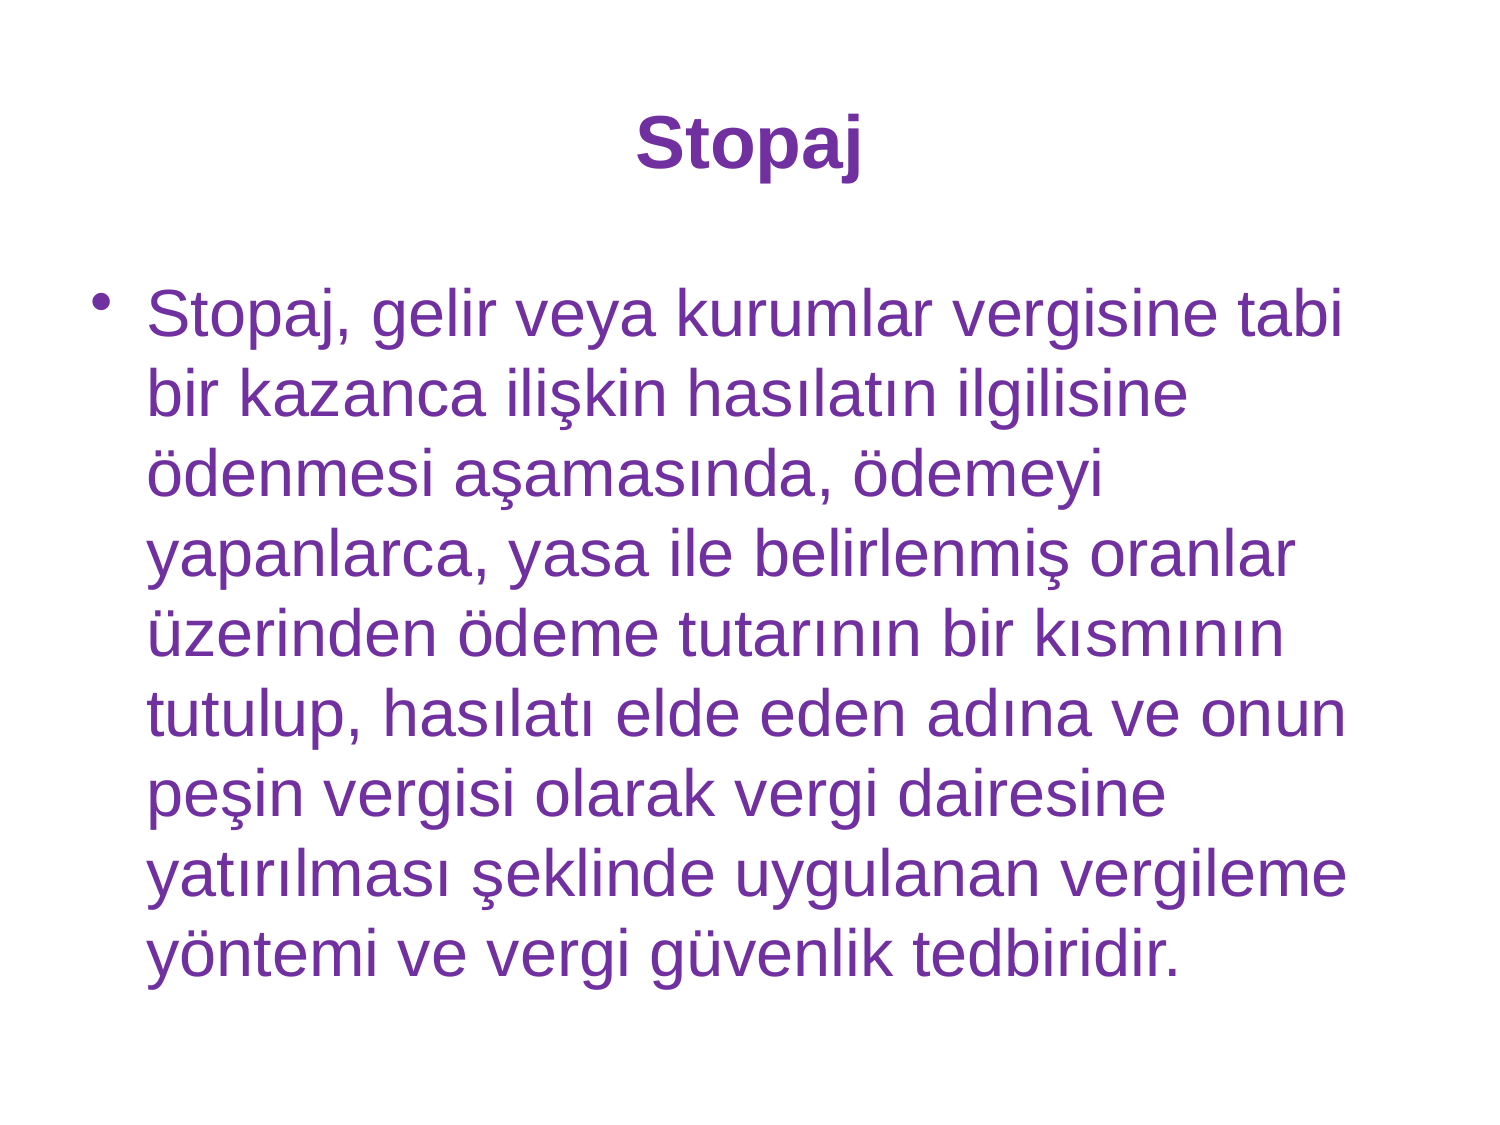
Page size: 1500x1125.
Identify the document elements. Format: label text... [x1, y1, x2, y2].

list Stopaj, gelir veya kurumlar vergisine tabi bir kazanca ilişkin hasılatın ilgilisine ödenmesi aşamasında, ödemeyi yapanlarca, yasa ile belirlenmiş oranlar üzerinden ödeme tutarının bir kısmının tutulup, hasılatı elde eden adına ve onun peşin vergisi olarak vergi dairesine yatırılması şeklinde uygulanan vergileme yöntemi ve vergi güvenlik tedbiridir. [75, 262, 1425, 1005]
title Stopaj [75, 45, 1425, 233]
